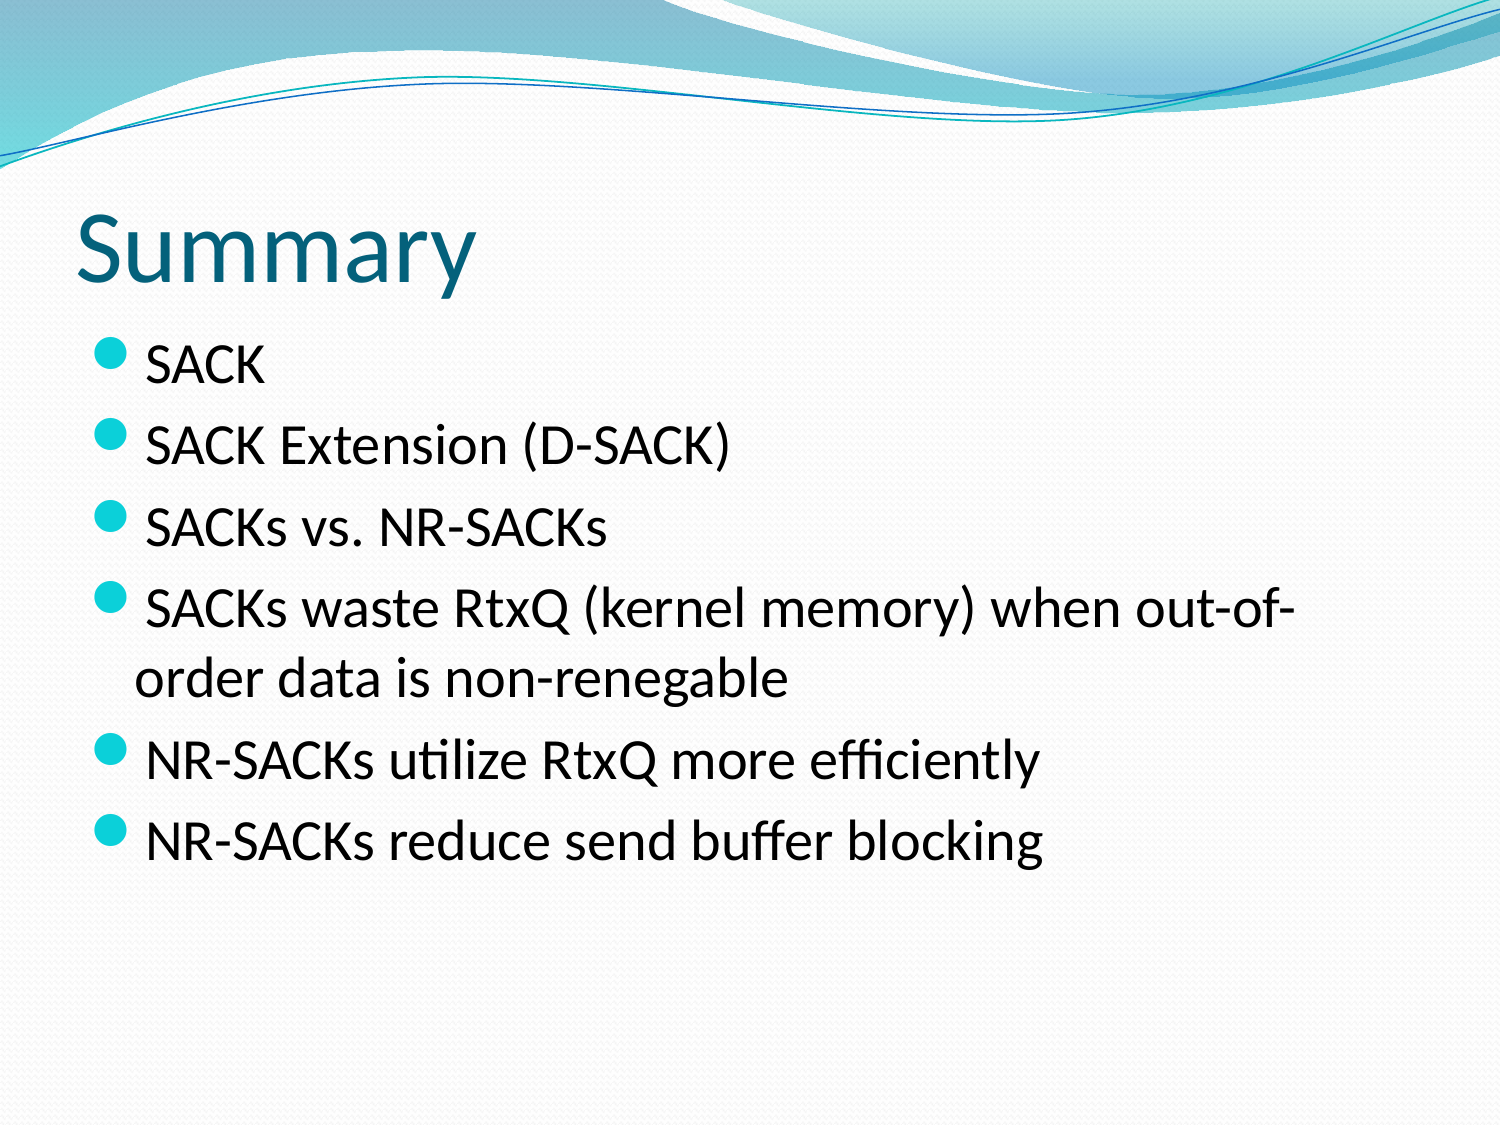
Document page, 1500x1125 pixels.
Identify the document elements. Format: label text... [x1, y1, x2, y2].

title Summary [75, 115, 1425, 303]
list SACK SACK Extension (D-SACK) SACKs vs. NR-SACKs SACKs waste RtxQ (kernel memory) when out-of-order data is non-renegable NR-SACKs utilize RtxQ more efficiently NR-SACKs reduce send buffer blocking [75, 317, 1425, 1038]
